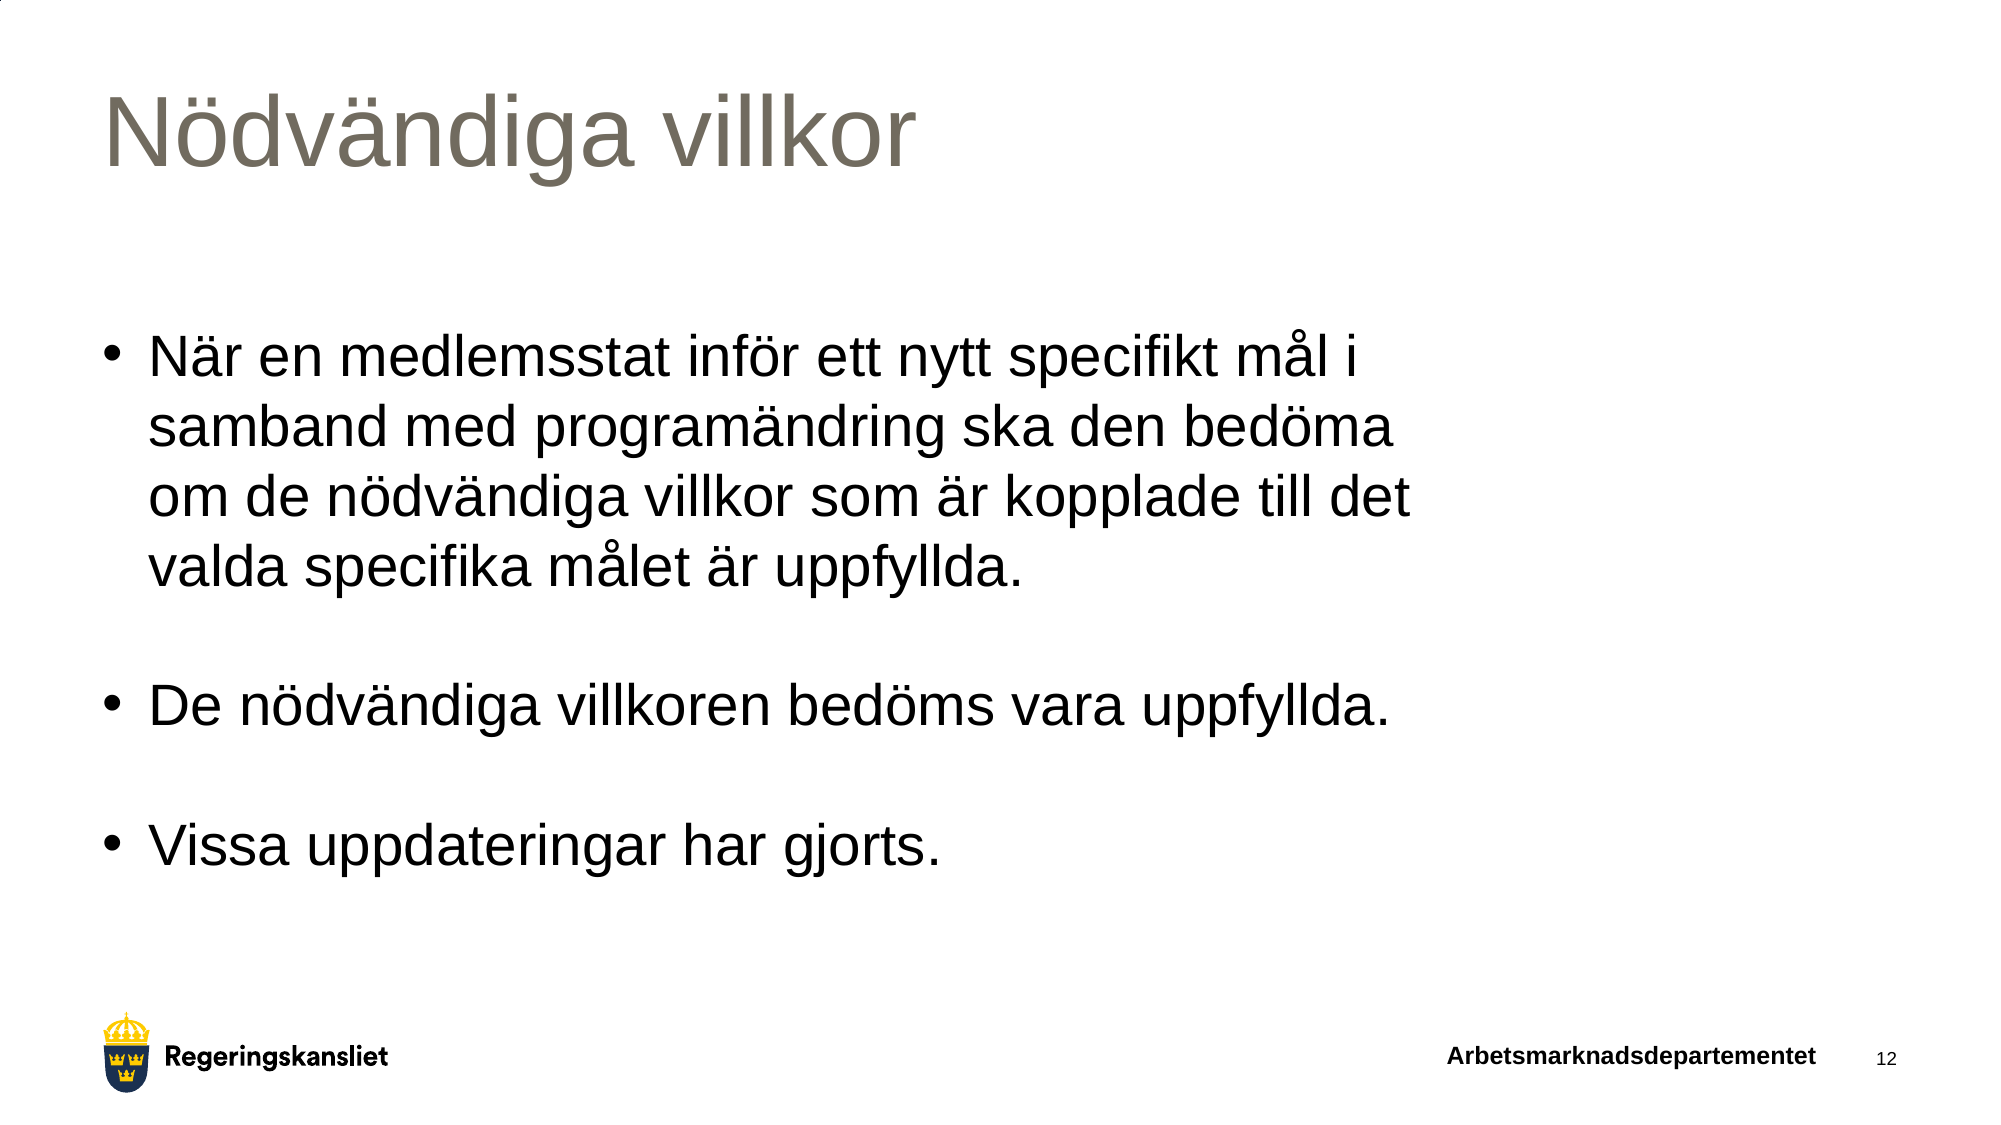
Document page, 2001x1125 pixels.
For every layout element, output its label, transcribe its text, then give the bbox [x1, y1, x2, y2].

title Nödvändiga villkor [102, 59, 1898, 228]
slide_number 12 [1817, 1034, 1898, 1070]
footer Arbetsmarknadsdepartementet [494, 1034, 1817, 1070]
list När en medlemsstat inför ett nytt specifikt mål i samband med programändring ska den bedöma om de nödvändiga villkor som är kopplade till det valda specifika målet är uppfyllda. De nödvändiga villkoren bedöms vara uppfyllda. Vissa uppdateringar har gjorts. [102, 310, 1900, 988]
